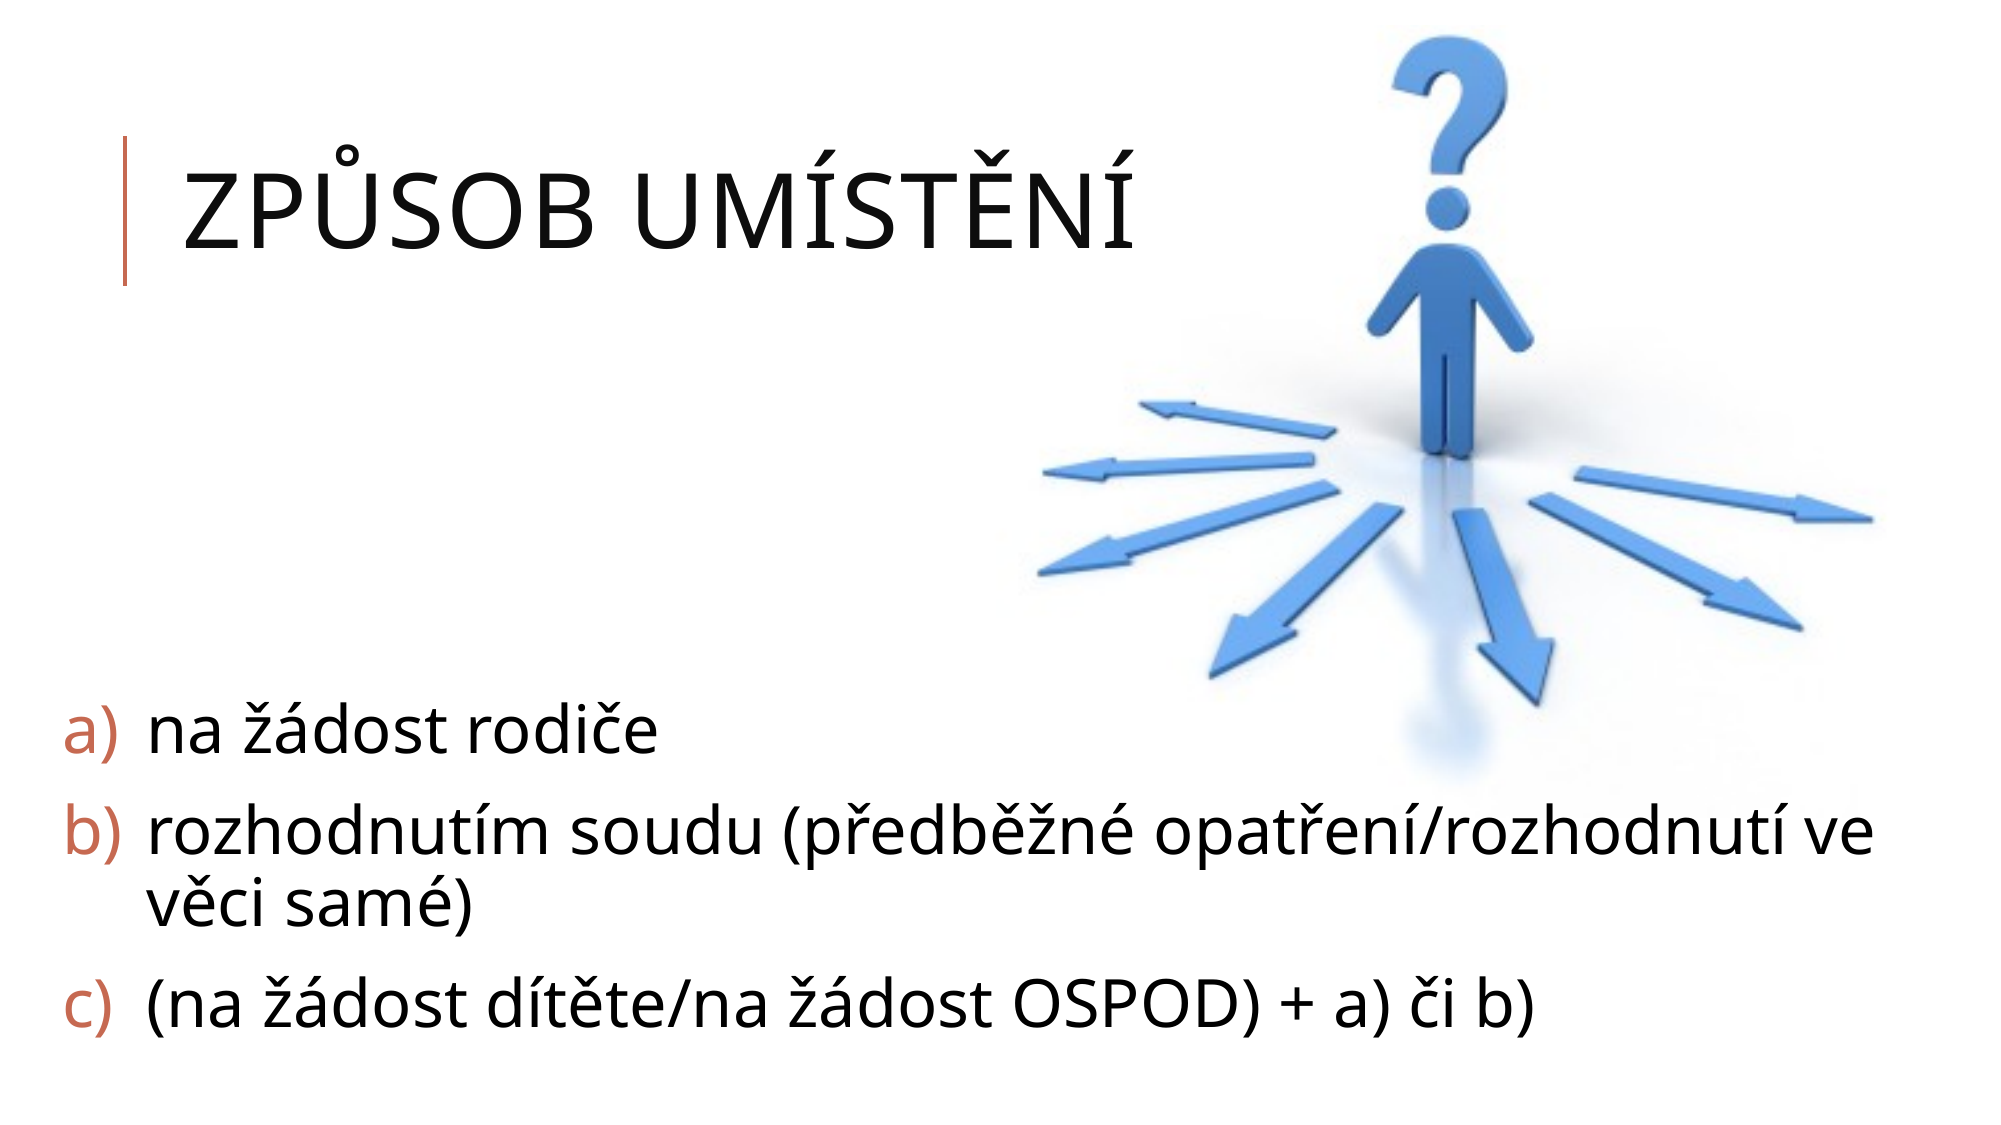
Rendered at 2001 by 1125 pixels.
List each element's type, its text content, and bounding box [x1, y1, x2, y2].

title Způsob umístění [168, 96, 906, 342]
picture [913, 25, 1971, 819]
list na žádost rodiče rozhodnutím soudu (předběžné opatření/rozhodnutí ve věci samé) (na žádost dítěte/na žádost OSPOD) + a) či b) [54, 688, 1990, 993]
